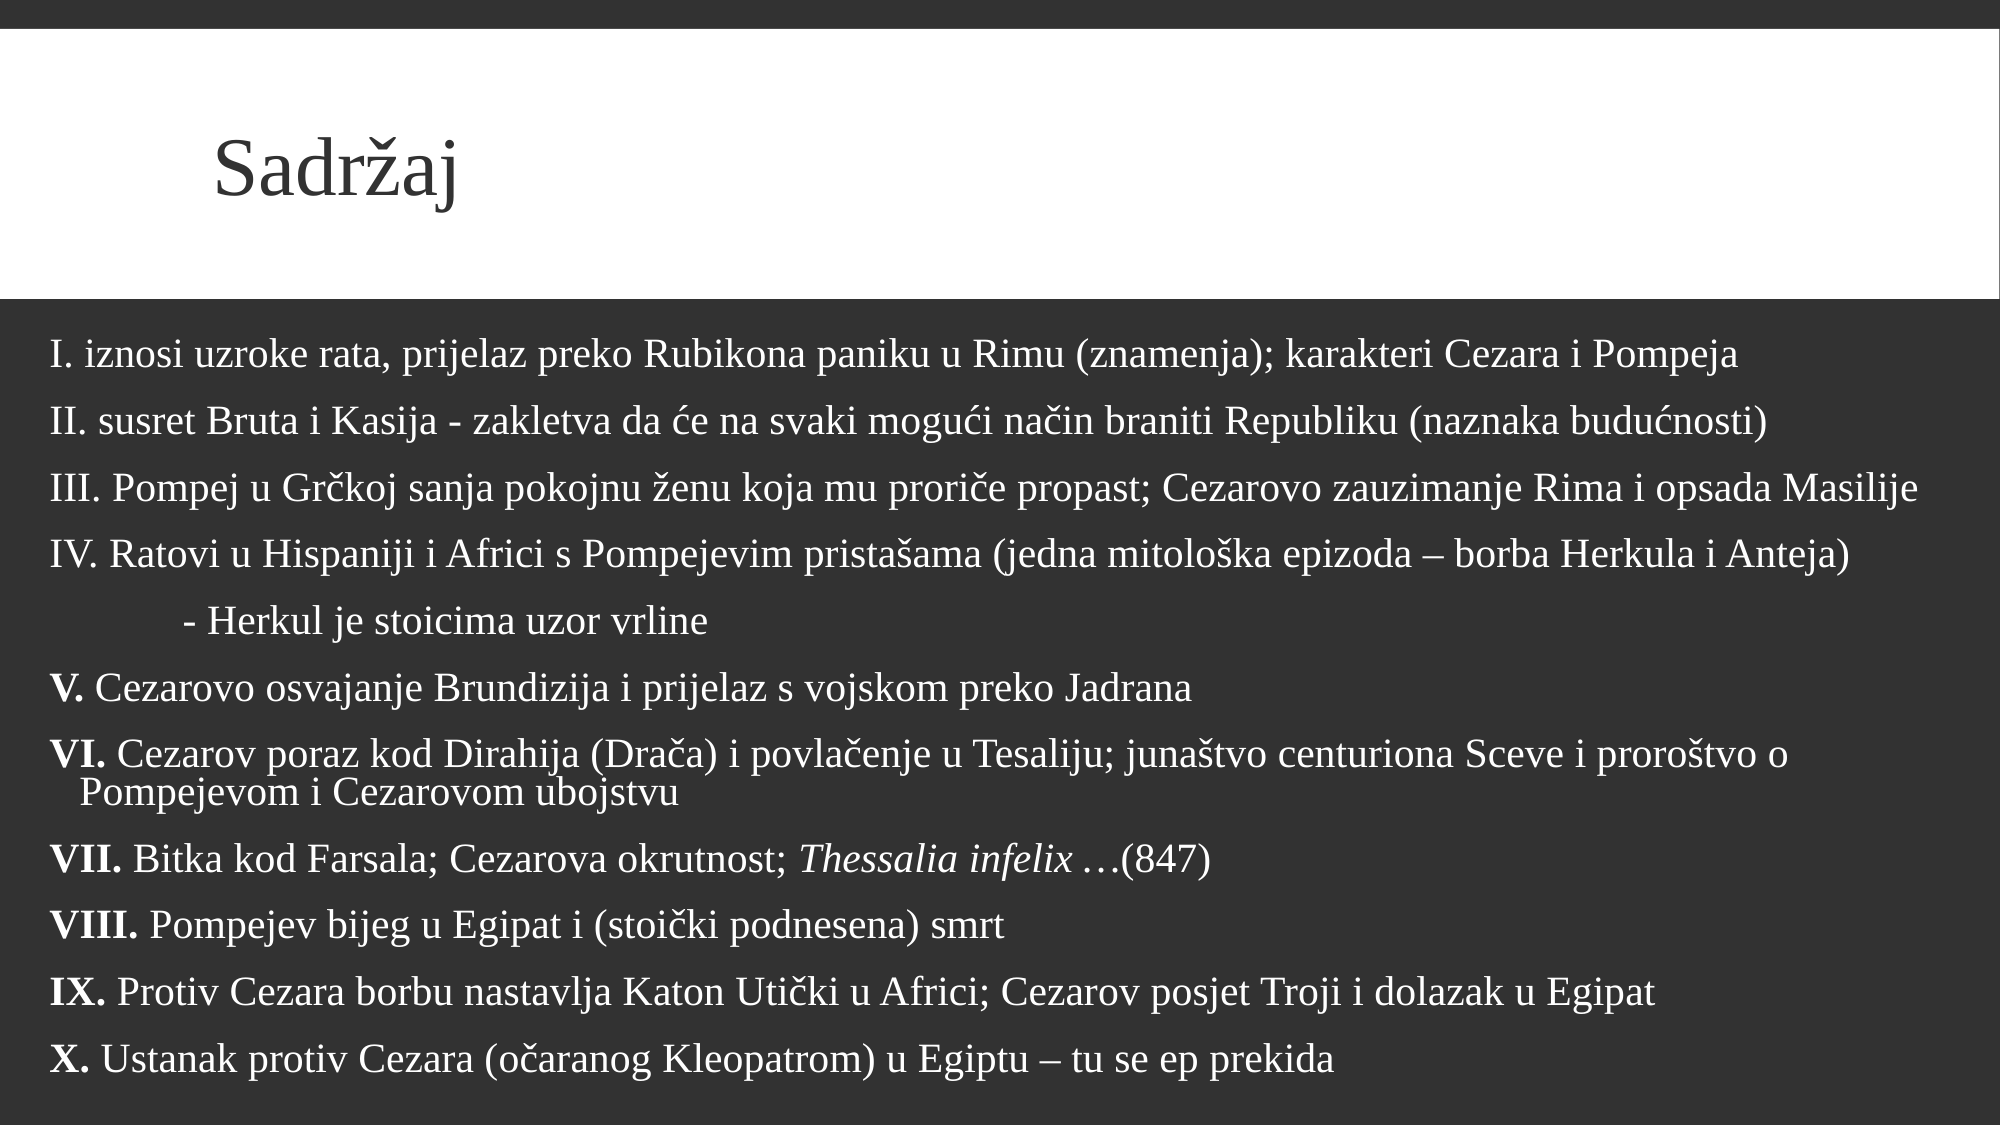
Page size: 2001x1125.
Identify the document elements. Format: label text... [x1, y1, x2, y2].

list I. iznosi uzroke rata, prijelaz preko Rubikona paniku u Rimu (znamenja); karakteri Cezara i Pompeja II. susret Bruta i Kasija - zakletva da će na svaki mogući način braniti Republiku (naznaka budućnosti) III. Pompej u Grčkoj sanja pokojnu ženu koja mu proriče propast; Cezarovo zauzimanje Rima i opsada Masilije IV. Ratovi u Hispaniji i Africi s Pompejevim pristašama (jedna mitološka epizoda – borba Herkula i Anteja) - Herkul je stoicima uzor vrline V. Cezarovo osvajanje Brundizija i prijelaz s vojskom preko Jadrana VI. Cezarov poraz kod Dirahija (Drača) i povlačenje u Tesaliju; junaštvo centuriona Sceve i proroštvo o Pompejevom i Cezarovom ubojstvu VII. Bitka kod Farsala; Cezarova okrutnost; Thessalia infelix …(847) VIII. Pompejev bijeg u Egipat i (stoički podnesena) smrt IX. Protiv Cezara borbu nastavlja Katon Utički u Africi; Cezarov posjet Troji i dolazak u Egipat X. Ustanak protiv Cezara (očaranog Kleopatrom) u Egiptu – tu se ep prekida [34, 329, 1969, 1091]
title Sadržaj [197, 46, 1803, 295]
